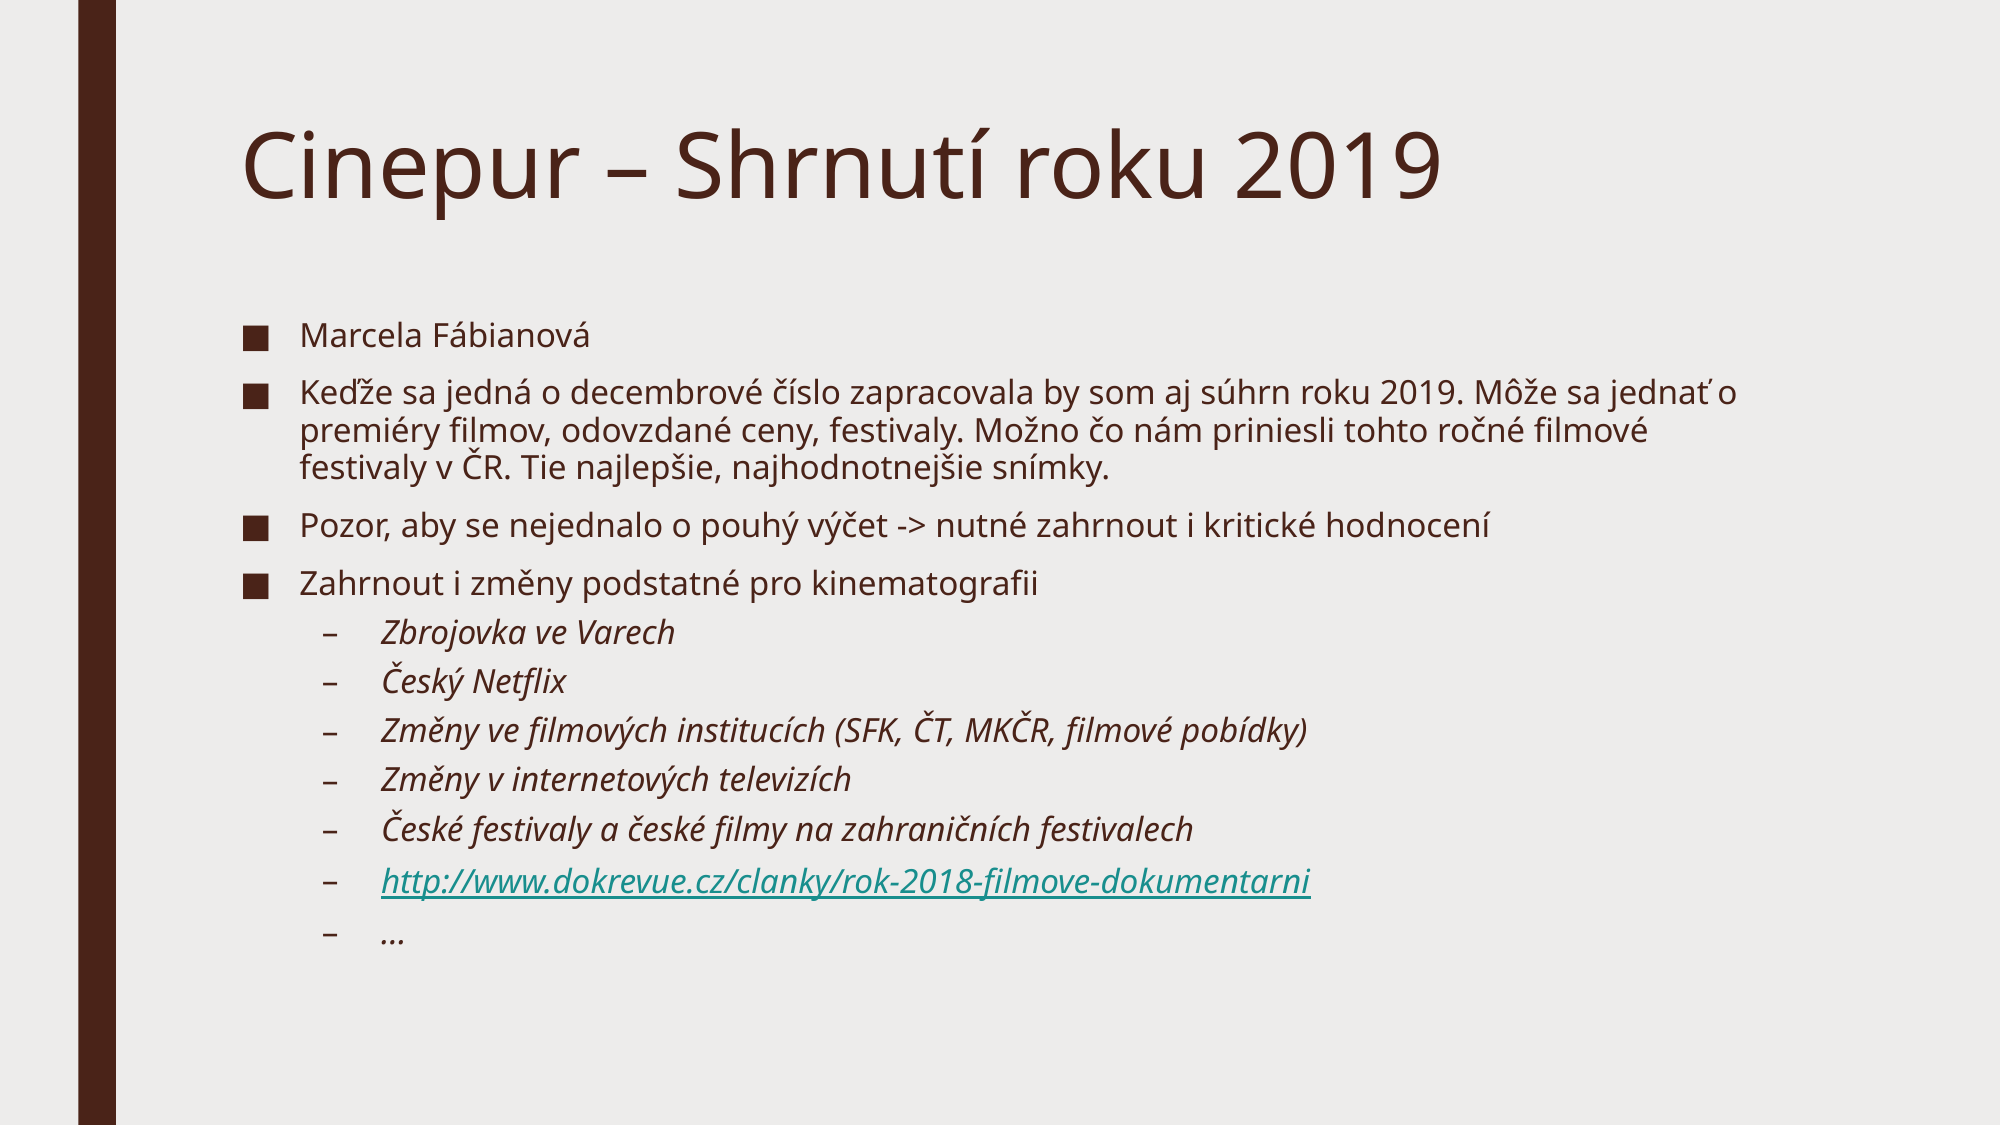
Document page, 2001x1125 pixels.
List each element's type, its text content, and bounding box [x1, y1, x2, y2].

list Marcela Fábianová Keďže sa jedná o decembrové číslo zapracovala by som aj súhrn roku 2019. Môže sa jednať o premiéry filmov, odovzdané ceny, festivaly. Možno čo nám priniesli tohto ročné filmové festivaly v ČR. Tie najlepšie, najhodnotnejšie snímky. Pozor, aby se nejednalo o pouhý výčet -> nutné zahrnout i kritické hodnocení Zahrnout i změny podstatné pro kinematografii Zbrojovka ve Varech Český Netflix Změny ve filmových institucích (SFK, ČT, MKČR, filmové pobídky) Změny v internetových televizích České festivaly a české filmy na zahraničních festivalech http://www.dokrevue.cz/clanky/rok-2018-filmove-dokumentarni … [225, 309, 1800, 963]
title Cinepur – Shrnutí roku 2019 [225, 112, 1800, 309]
